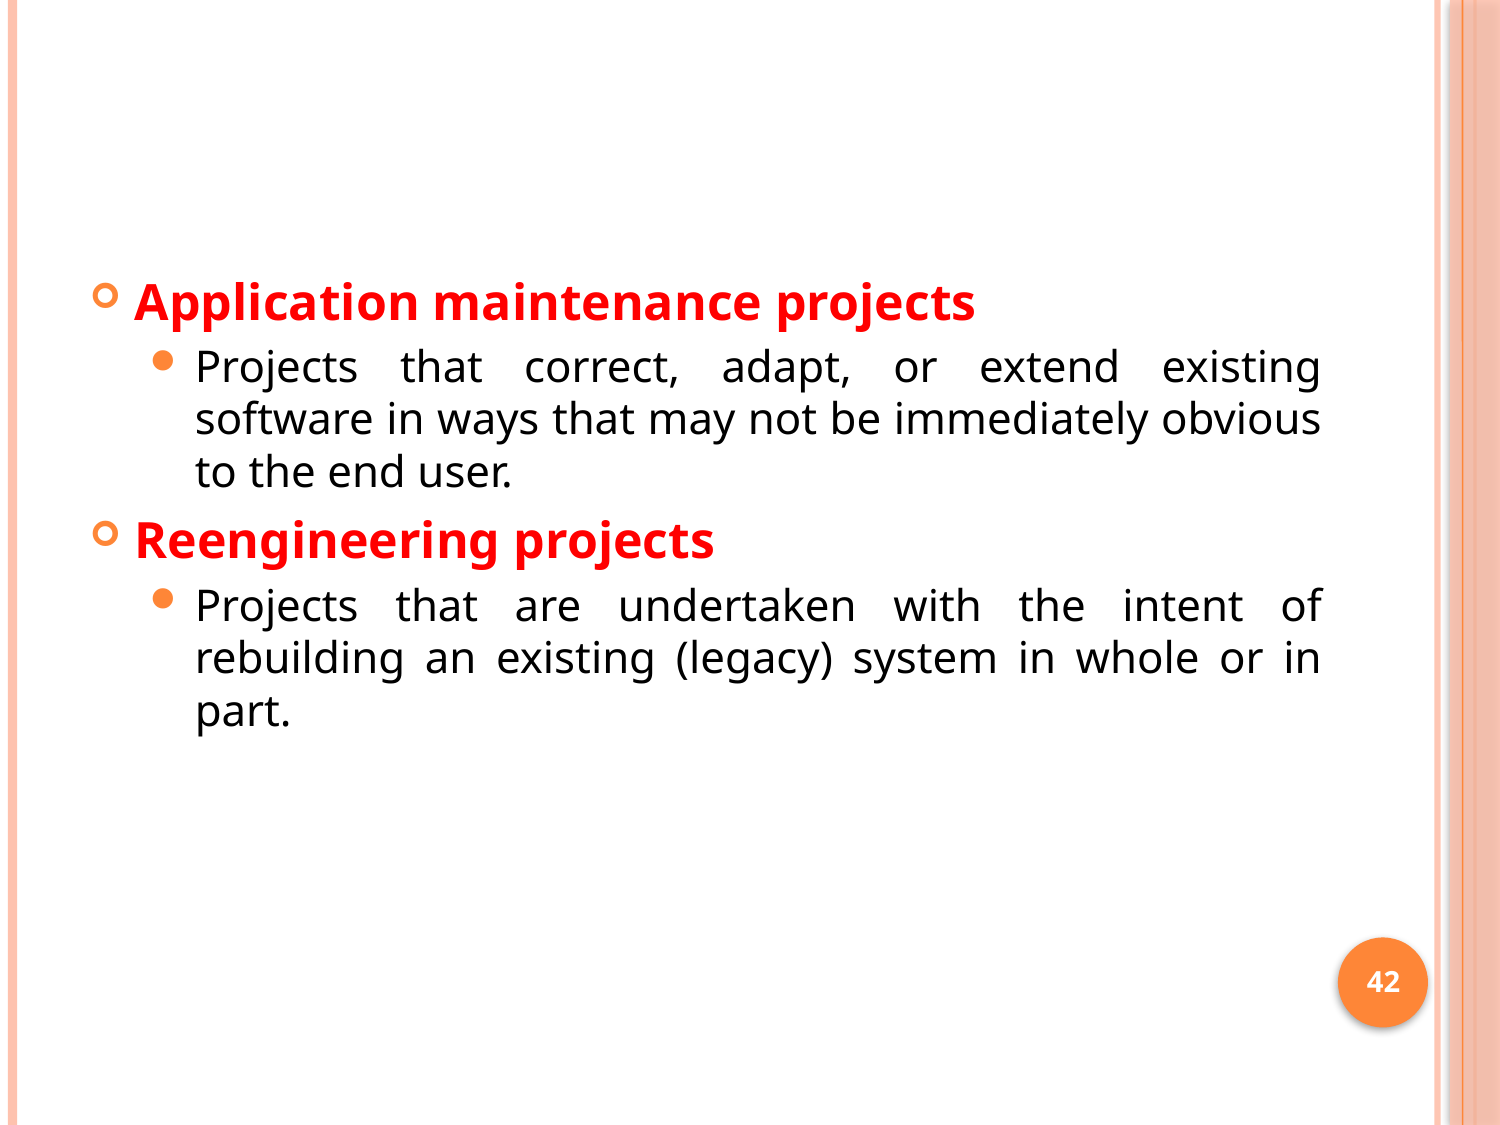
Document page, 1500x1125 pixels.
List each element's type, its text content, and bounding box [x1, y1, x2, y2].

list Application maintenance projects Projects that correct, adapt, or extend existing software in ways that may not be immediately obvious to the end user. Reengineering projects Projects that are undertaken with the intent of rebuilding an existing (legacy) system in whole or in part. [75, 262, 1338, 1062]
slide_number 42 [1333, 940, 1434, 1027]
